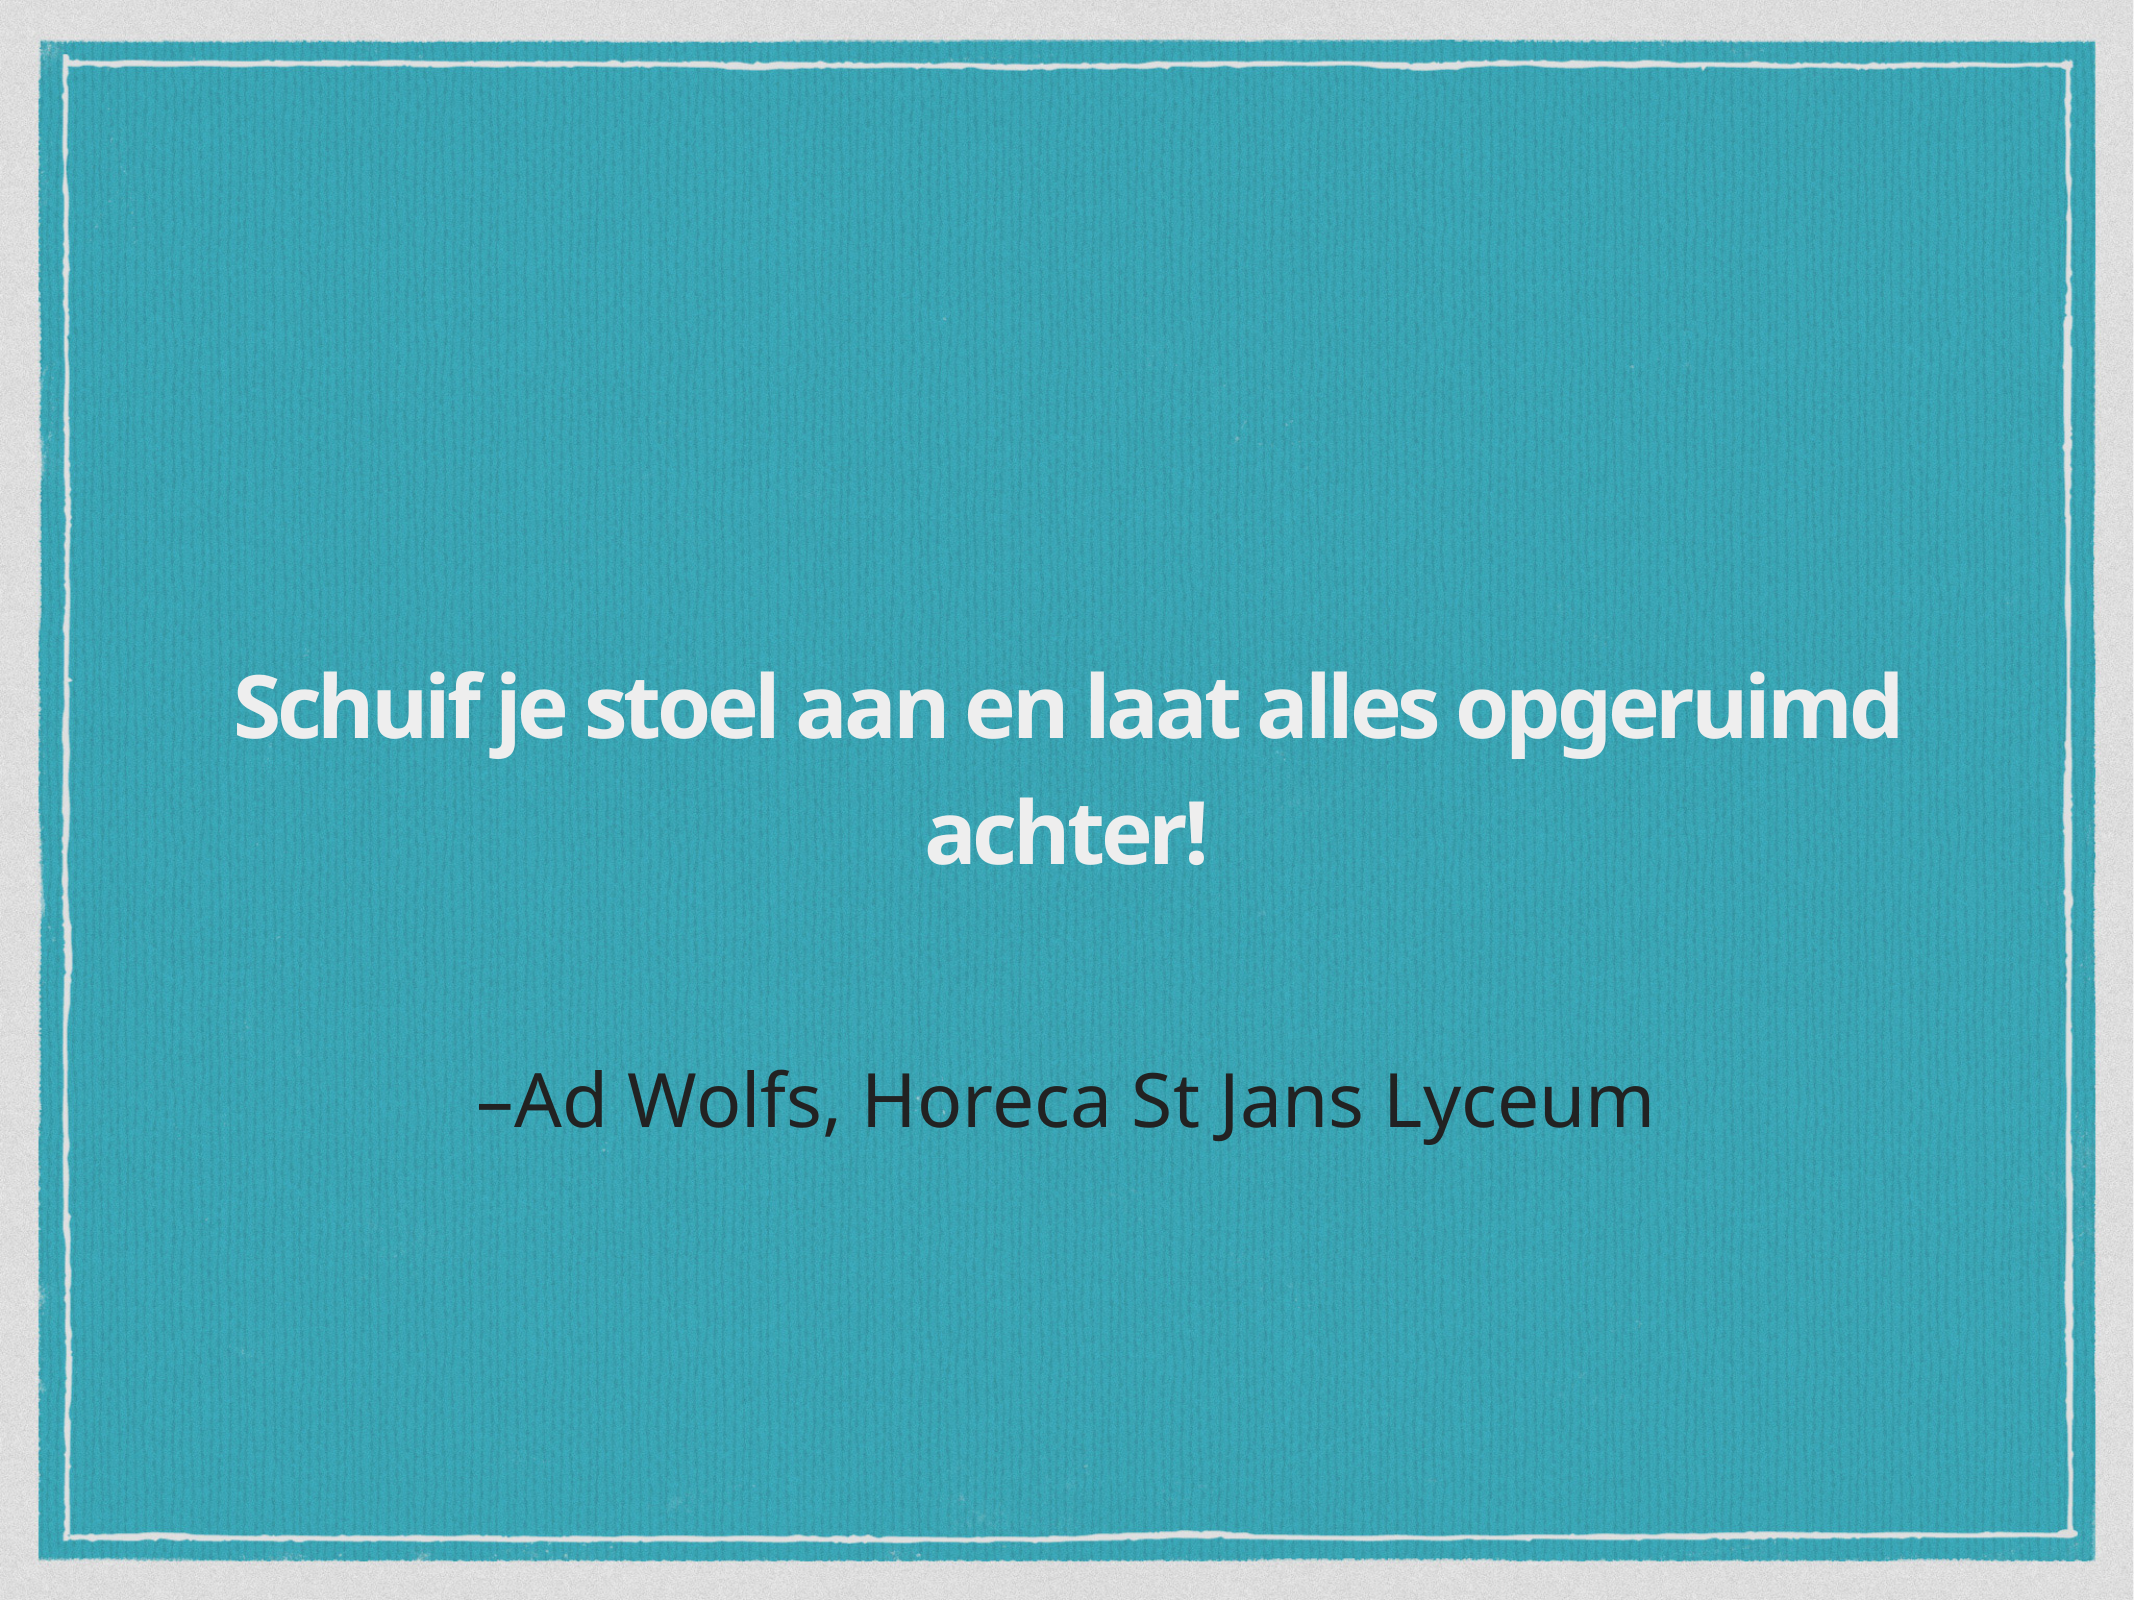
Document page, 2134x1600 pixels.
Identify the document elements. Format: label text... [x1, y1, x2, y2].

list –Ad Wolfs, Horeca St Jans Lyceum [207, 1043, 1926, 1151]
picture [0, 0, 2134, 1600]
list Schuif je stoel aan en laat alles opgeruimd achter! [207, 631, 1926, 882]
